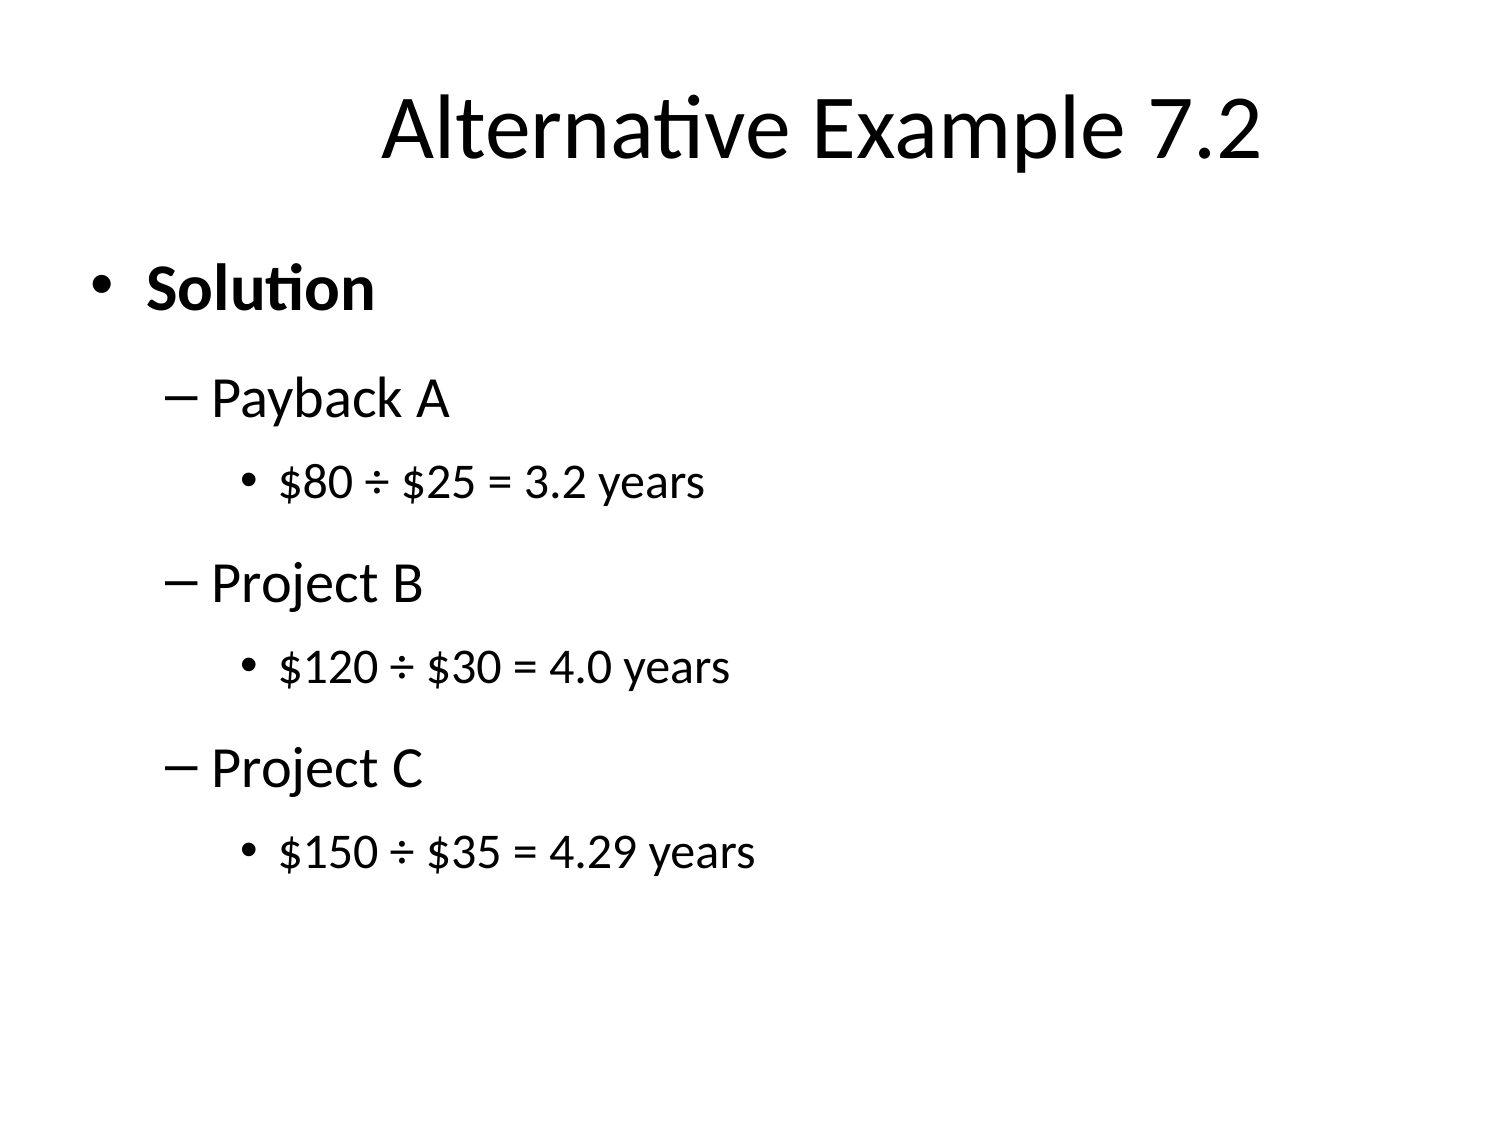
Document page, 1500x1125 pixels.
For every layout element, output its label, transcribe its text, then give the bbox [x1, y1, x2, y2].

title Alternative Example 7.2 [191, 27, 1455, 216]
list Solution Payback A $80 ÷ $25 = 3.2 years Project B $120 ÷ $30 = 4.0 years Project C $150 ÷ $35 = 4.29 years [74, 235, 1451, 999]
